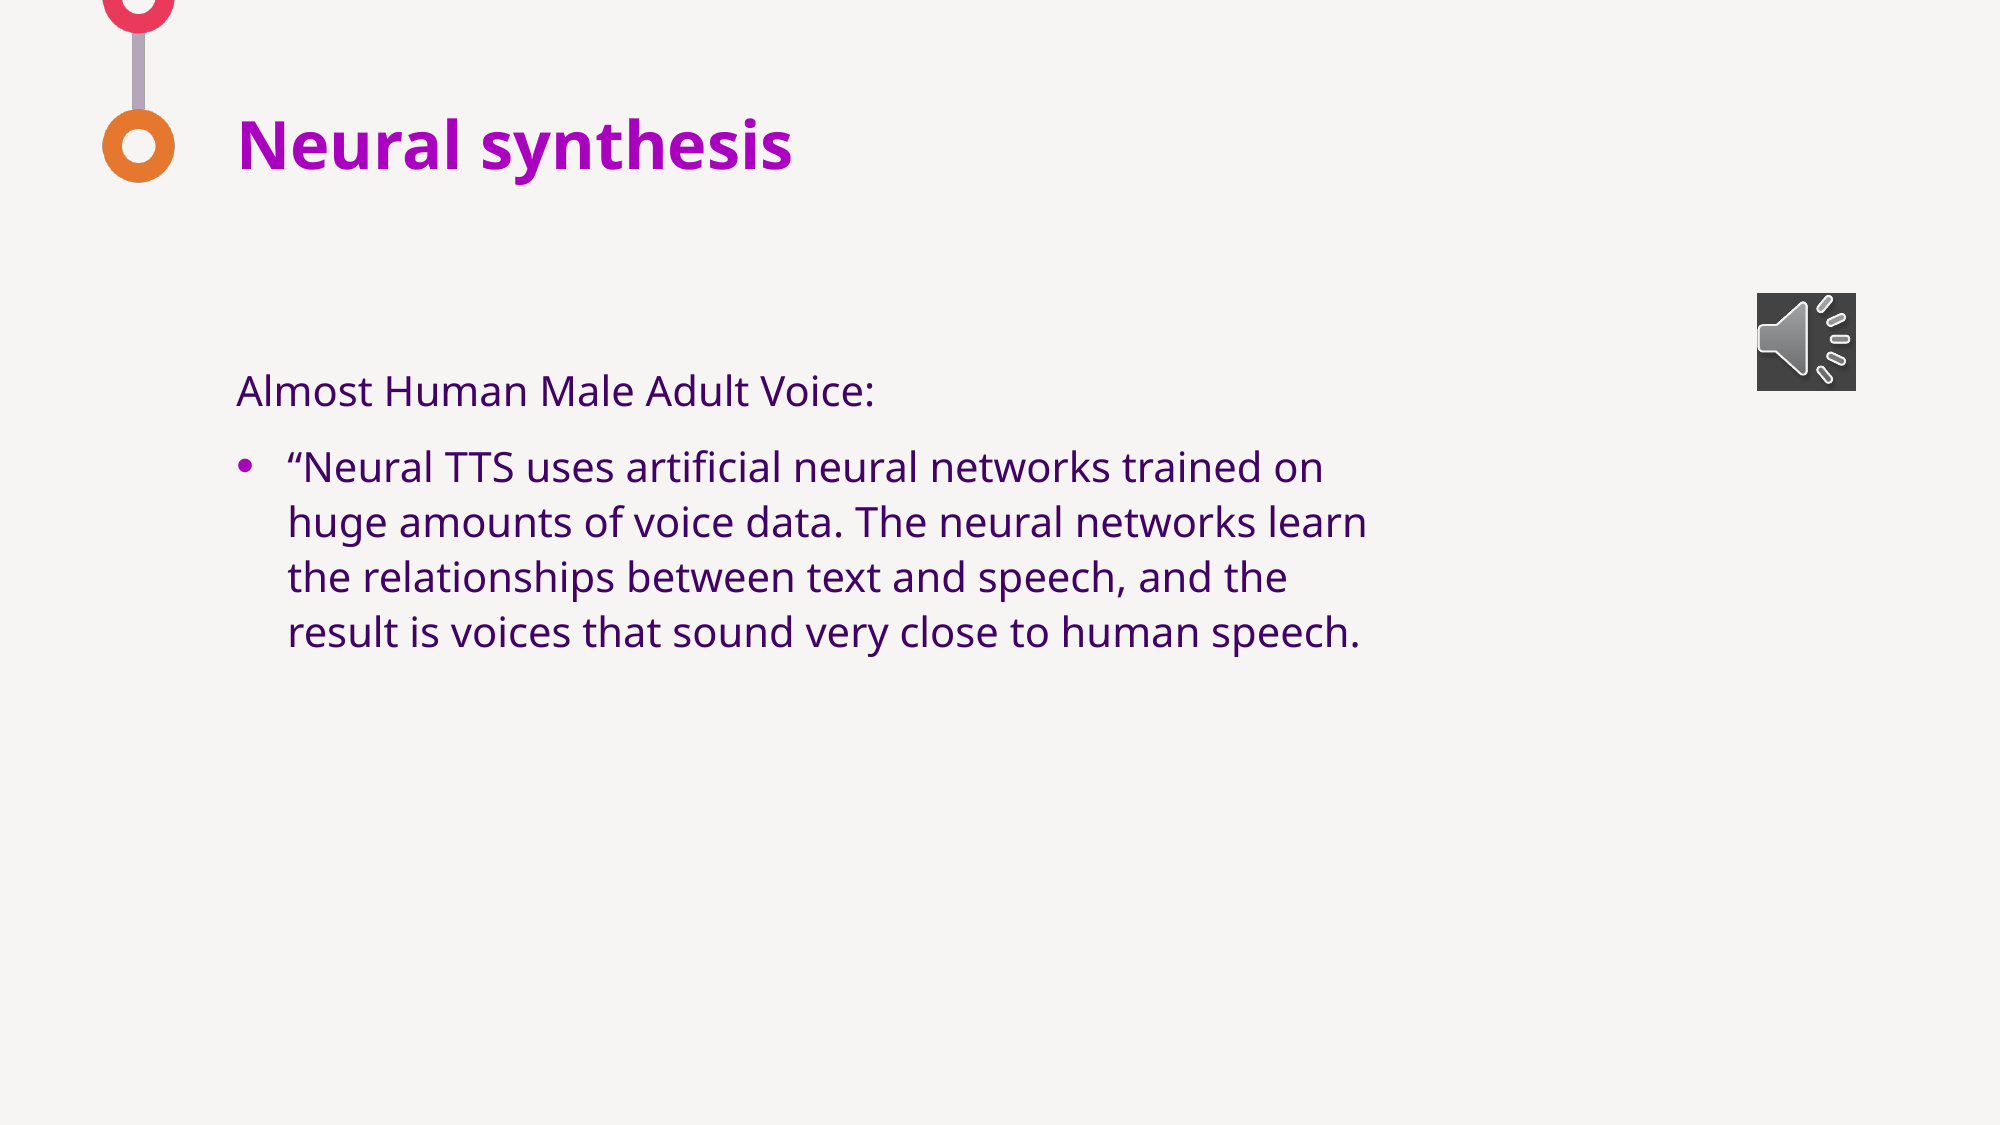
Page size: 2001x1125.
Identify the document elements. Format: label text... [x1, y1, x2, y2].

picture [100, 0, 179, 192]
title Neural synthesis [236, 111, 1388, 278]
picture [1756, 292, 1857, 393]
list Almost Human Male Adult Voice: “Neural TTS uses artificial neural networks trained on huge amounts of voice data. The neural networks learn the relationships between text and speech, and the result is voices that sound very close to human speech. [236, 359, 1387, 1014]
